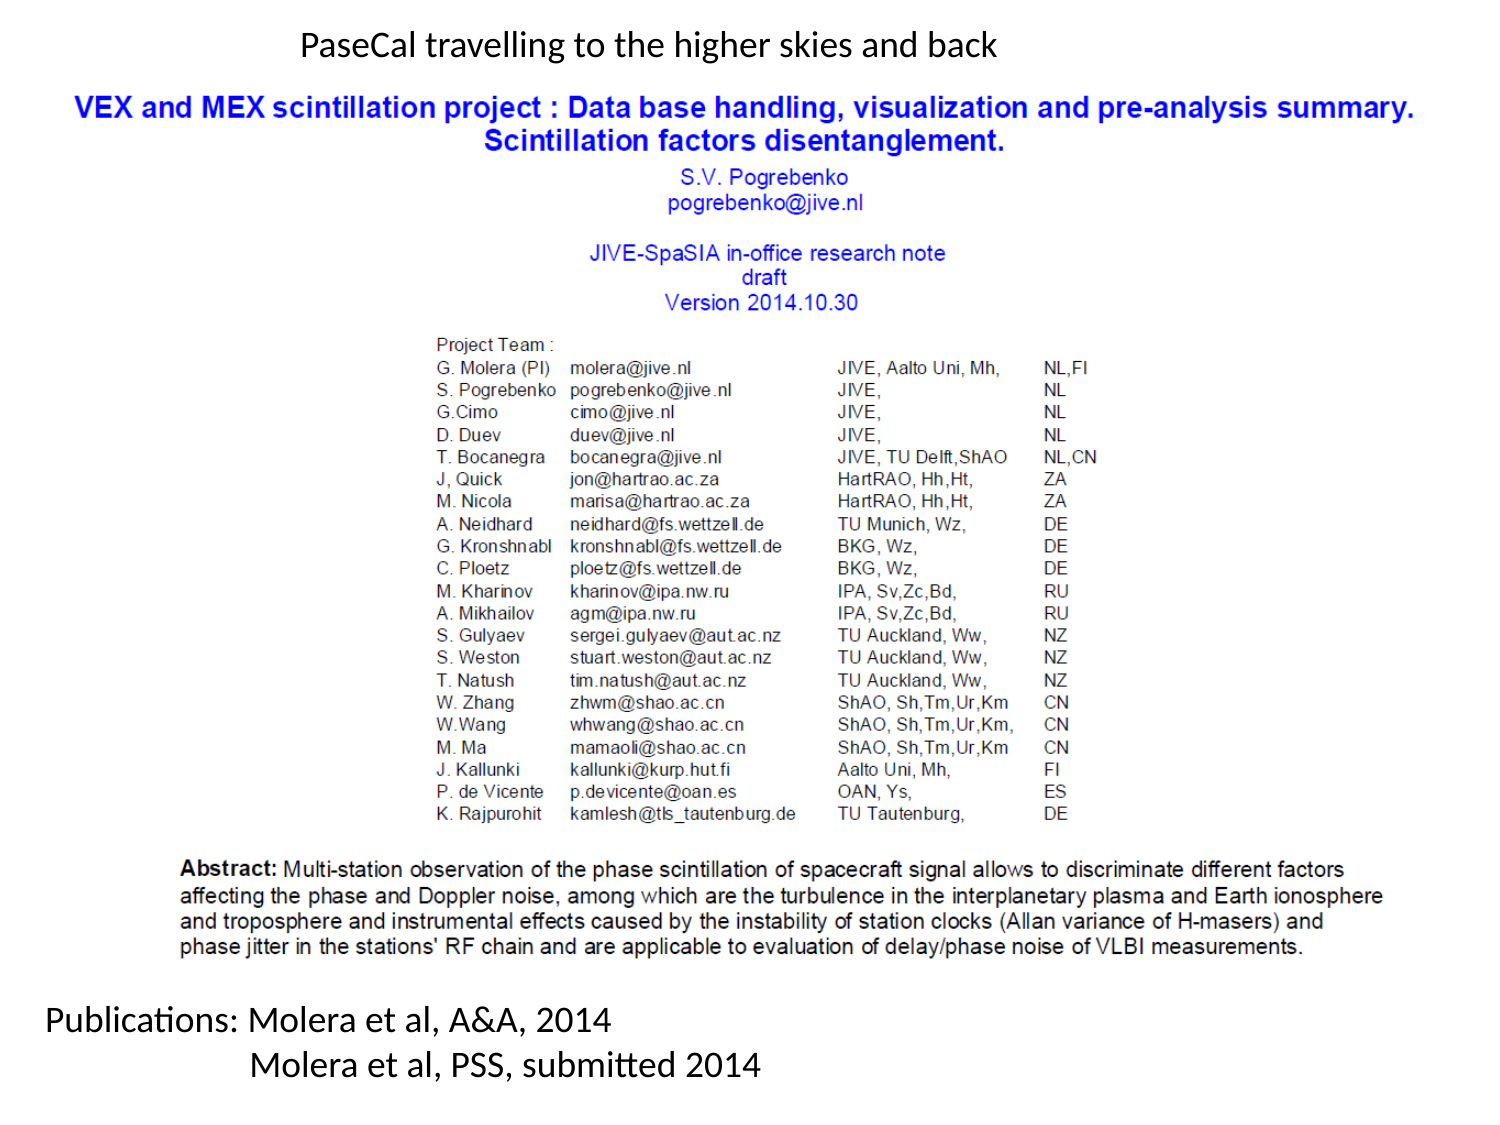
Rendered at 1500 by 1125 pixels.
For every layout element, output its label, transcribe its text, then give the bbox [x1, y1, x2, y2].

text_box PaseCal travelling to the higher skies and back [285, 12, 1126, 73]
picture [62, 87, 1426, 964]
text_box Publications: Molera et al, A&A, 2014 Molera et al, PSS, submitted 2014 [30, 987, 777, 1093]
